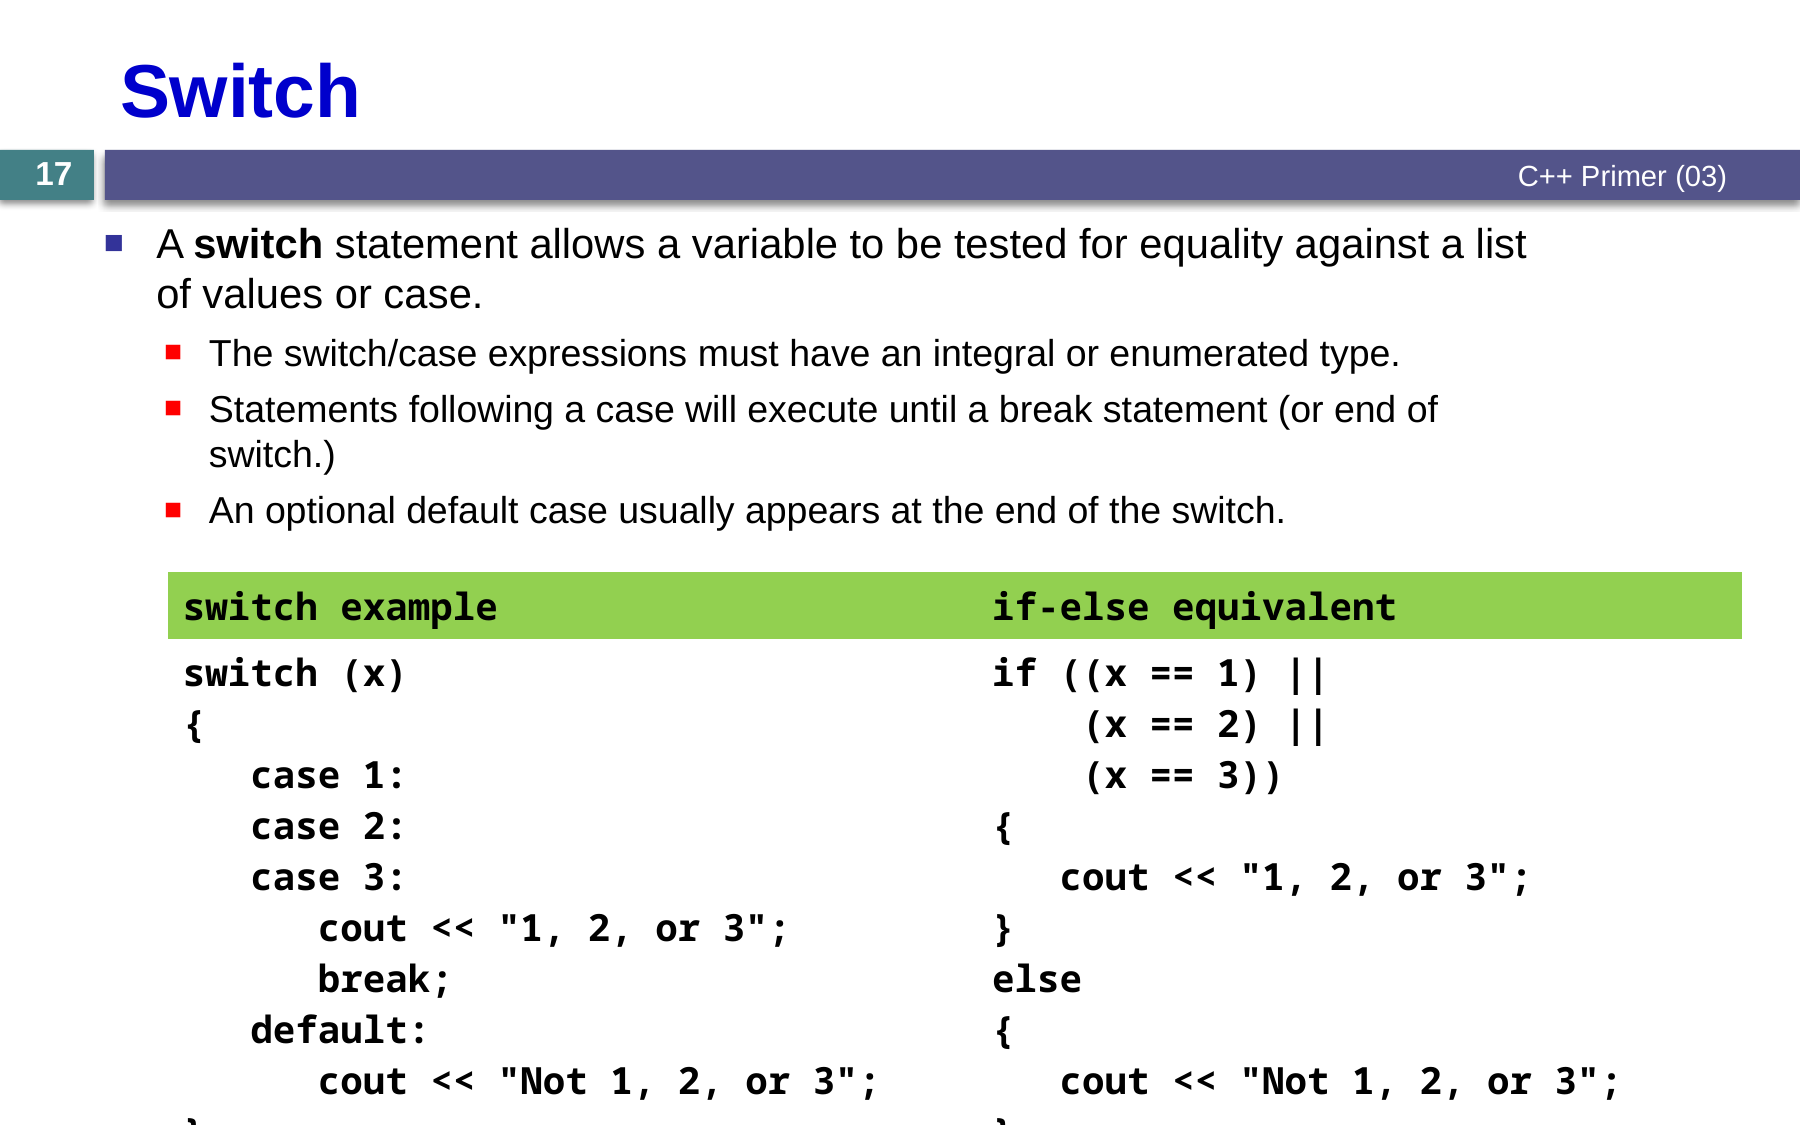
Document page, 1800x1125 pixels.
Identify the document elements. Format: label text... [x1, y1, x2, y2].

text_box A switch statement allows a variable to be tested for equality against a list of values or case. The switch/case expressions must have an integral or enumerated type. Statements following a case will execute until a break statement (or end of switch.) An optional default case usually appears at the end of the switch. [89, 209, 1566, 553]
table_cell switch (x) { case 1: case 2: case 3: cout << "1, 2, or 3"; break; default: cout << "Not 1, 2, or 3"; } [168, 639, 977, 1125]
table_cell if ((x == 1) || (x == 2) || (x == 3)) { cout << "1, 2, or 3"; } else { cout << "Not 1, 2, or 3"; } [977, 639, 1742, 1125]
title Switch [104, 27, 1743, 148]
footer C++ Primer (03) [925, 149, 1743, 199]
table_header switch example [168, 572, 977, 639]
slide_number 17 [0, 149, 108, 195]
table_header if-else equivalent [977, 572, 1742, 639]
